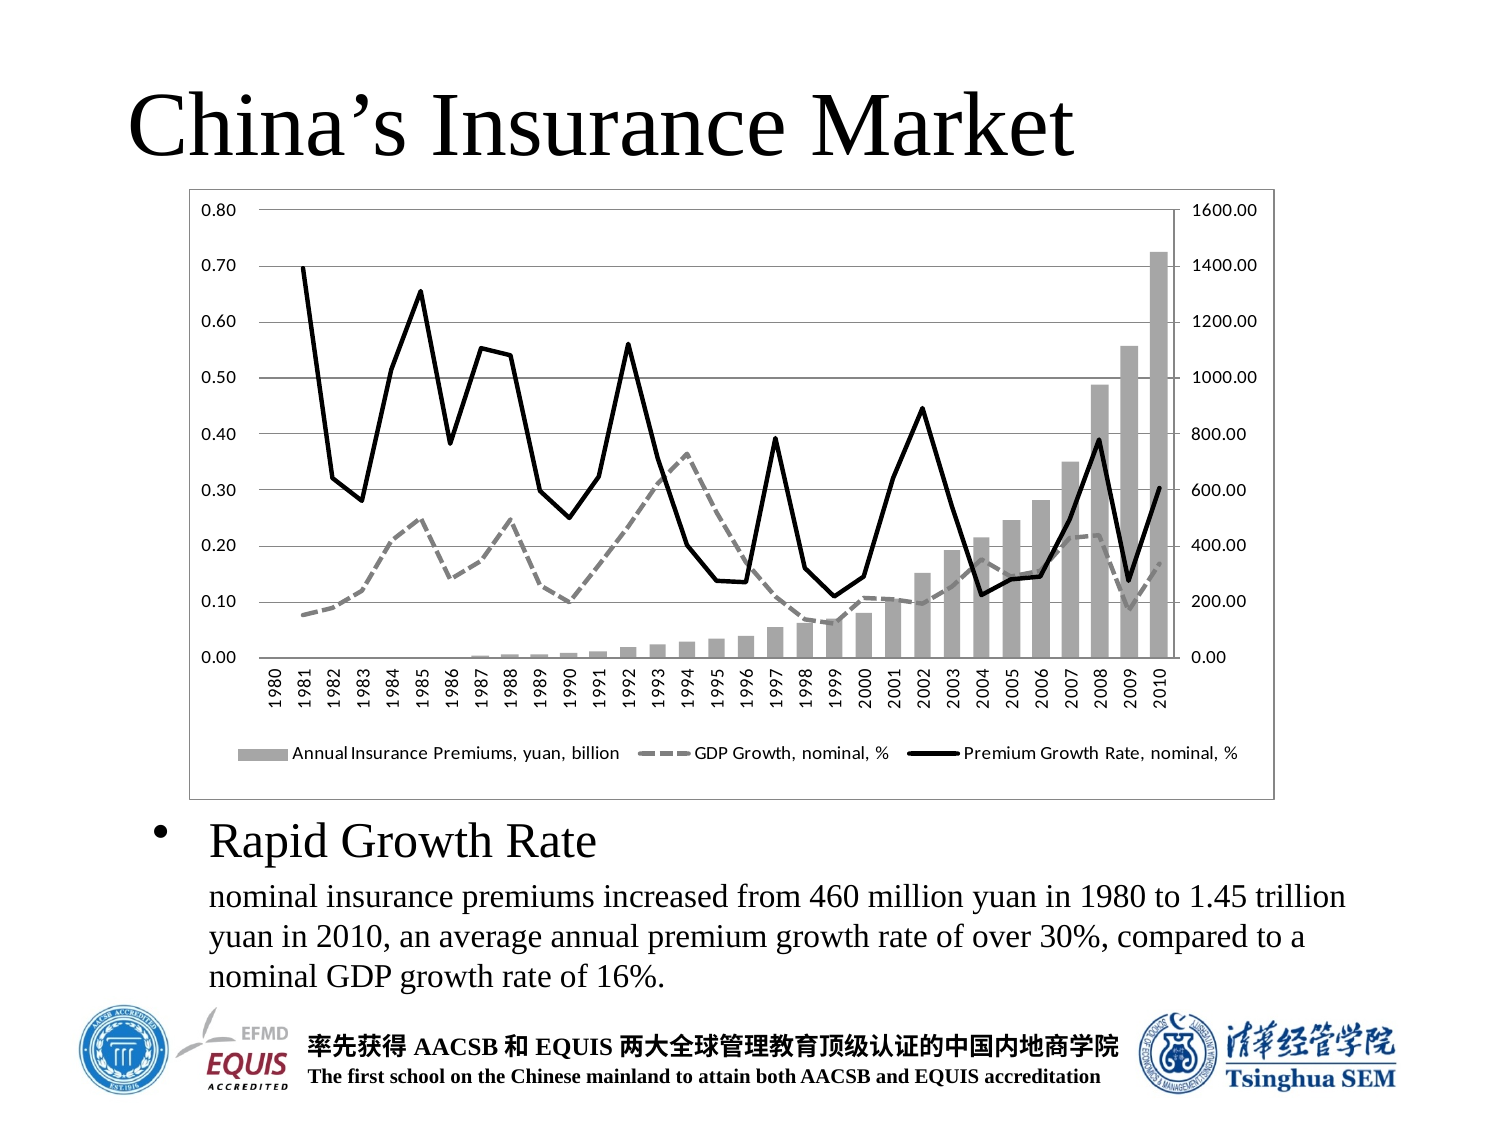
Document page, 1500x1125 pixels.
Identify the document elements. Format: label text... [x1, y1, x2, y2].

picture [187, 187, 1276, 801]
list Rapid Growth Rate nominal insurance premiums increased from 460 million yuan in 1980 to 1.45 trillion yuan in 2010, an average annual premium growth rate of over 30%, compared to a nominal GDP growth rate of 16%. [137, 799, 1388, 1001]
picture [1125, 999, 1418, 1106]
title China’s Insurance Market [112, 24, 1388, 213]
picture [70, 996, 288, 1103]
